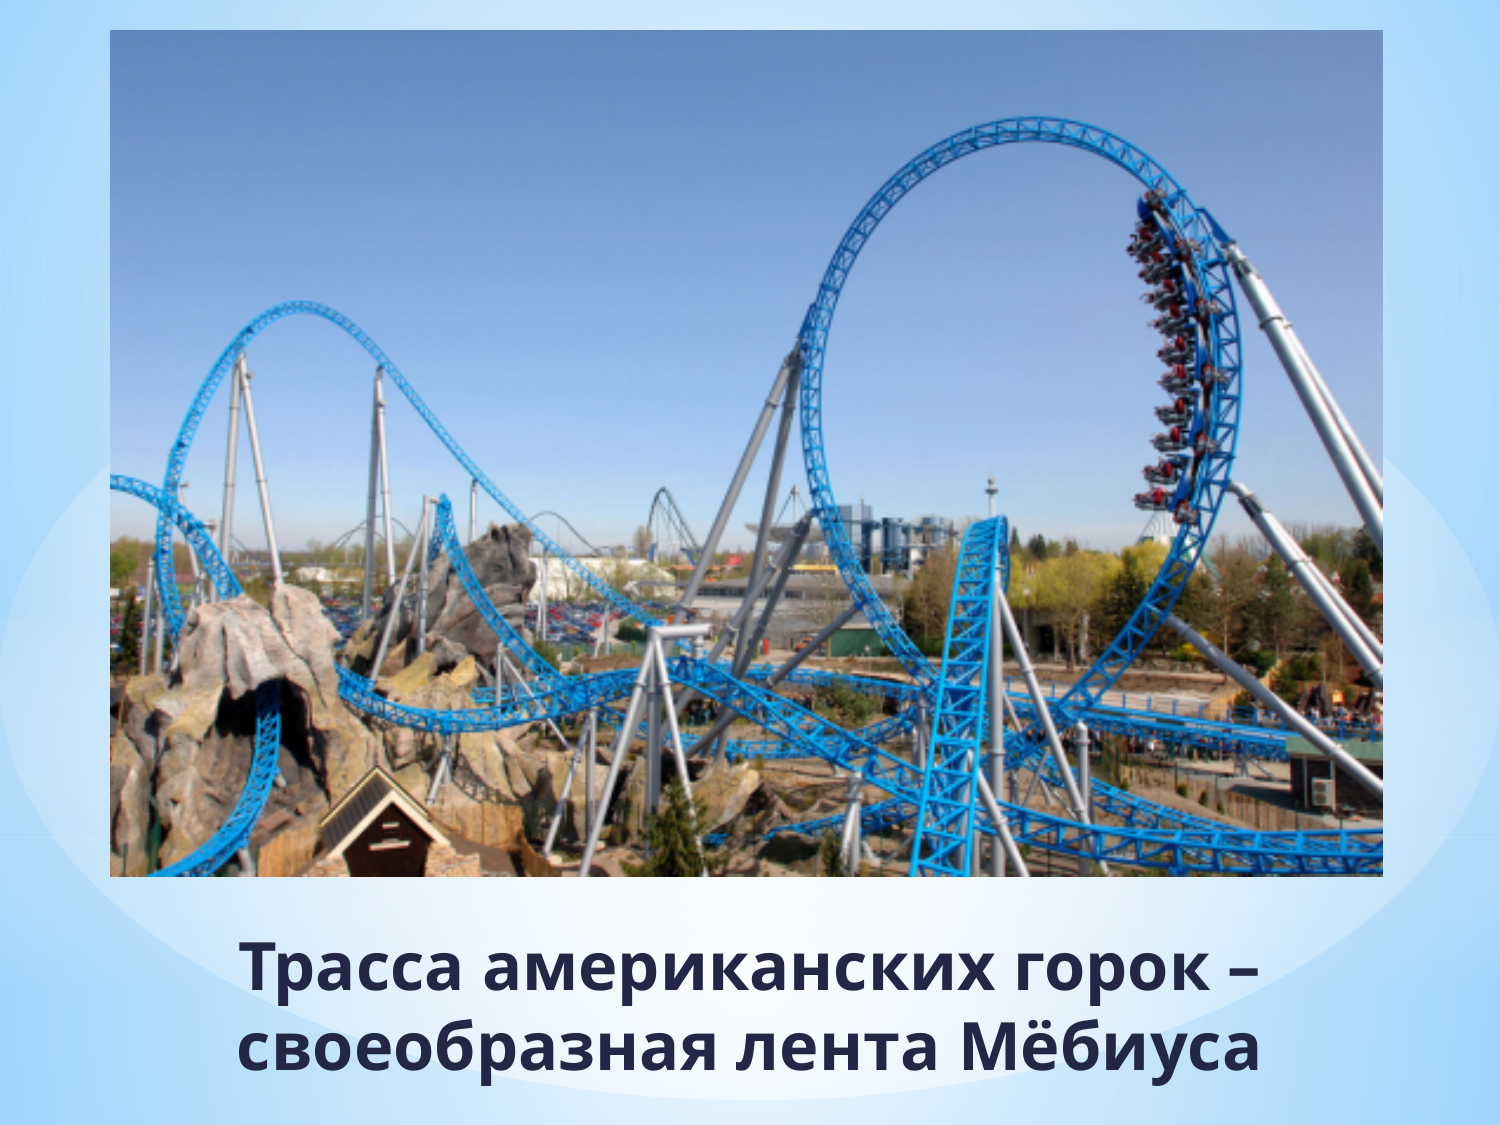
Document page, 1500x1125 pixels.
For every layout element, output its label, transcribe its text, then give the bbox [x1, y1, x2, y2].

picture [919, 832, 955, 862]
text_box Трасса американских горок – своеобразная лента Мёбиуса [53, 916, 1447, 1092]
picture [943, 688, 979, 713]
picture [980, 582, 989, 595]
picture [930, 841, 966, 871]
picture [928, 771, 972, 805]
picture [937, 714, 977, 741]
picture [916, 865, 952, 877]
picture [923, 801, 969, 838]
picture [110, 30, 1383, 877]
picture [932, 742, 974, 774]
